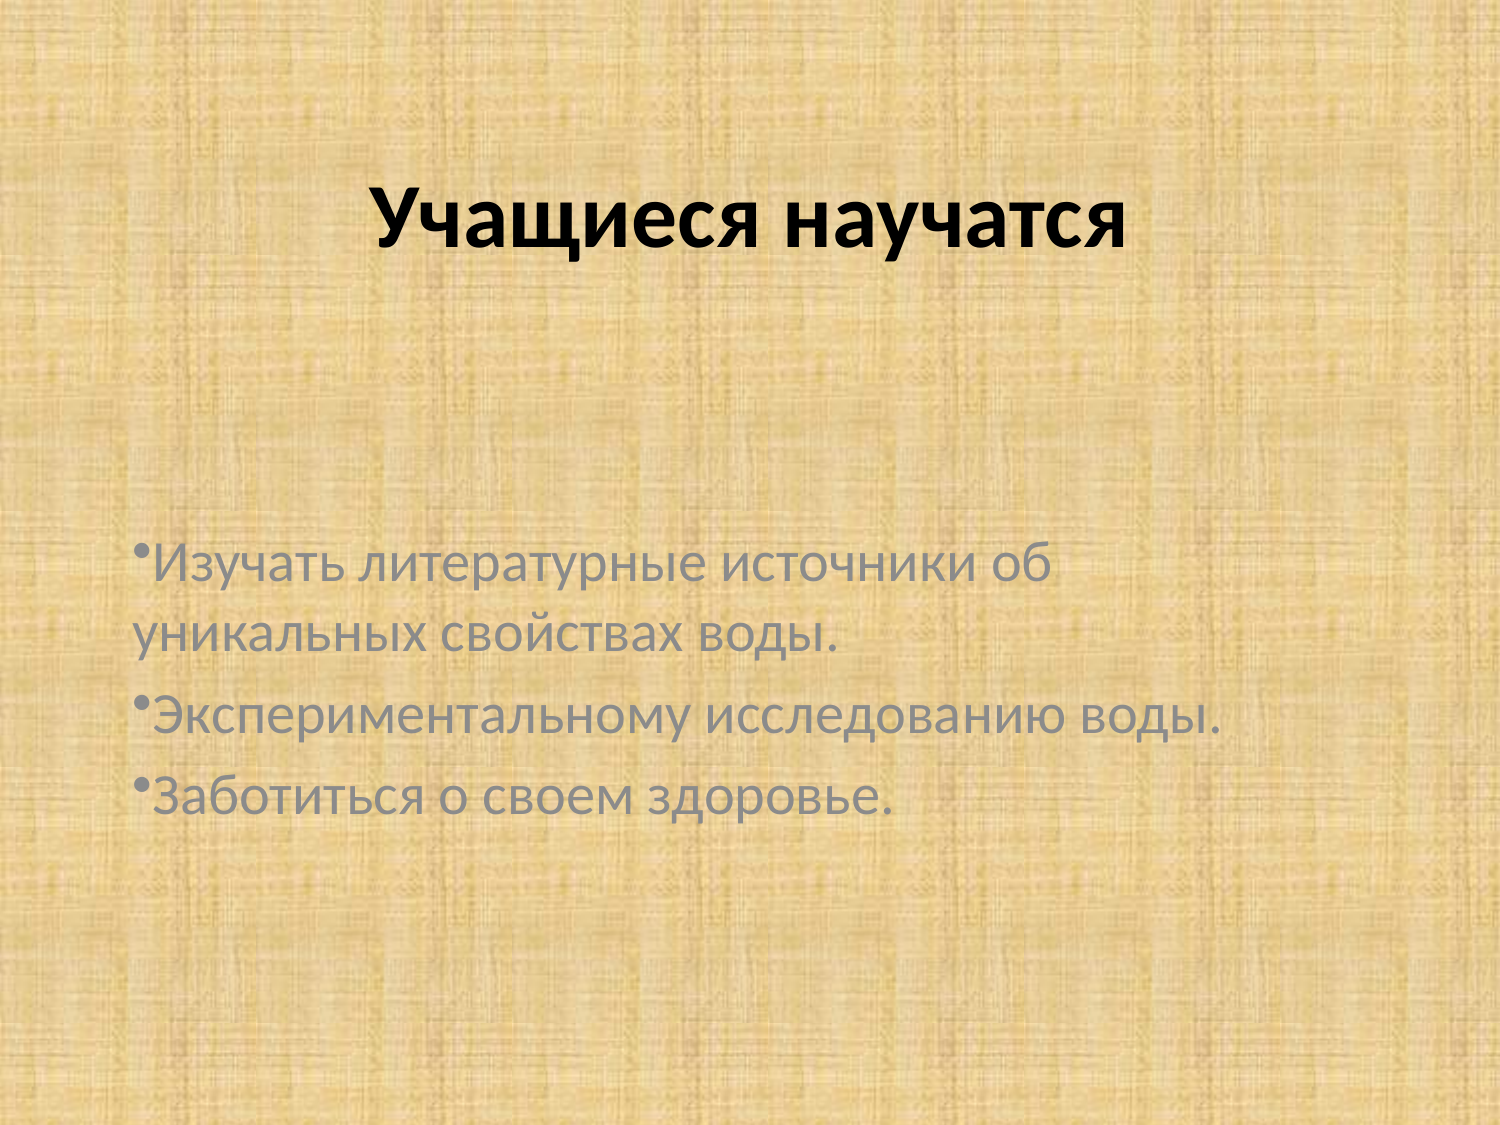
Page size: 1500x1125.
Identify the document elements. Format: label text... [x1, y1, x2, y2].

title Учащиеся научатся [112, 58, 1388, 364]
picture [0, 0, 1500, 1125]
subtitle Изучать литературные источники об уникальных свойствах воды. Экспериментальному исследованию воды. Заботиться о своем здоровье. [117, 515, 1360, 950]
